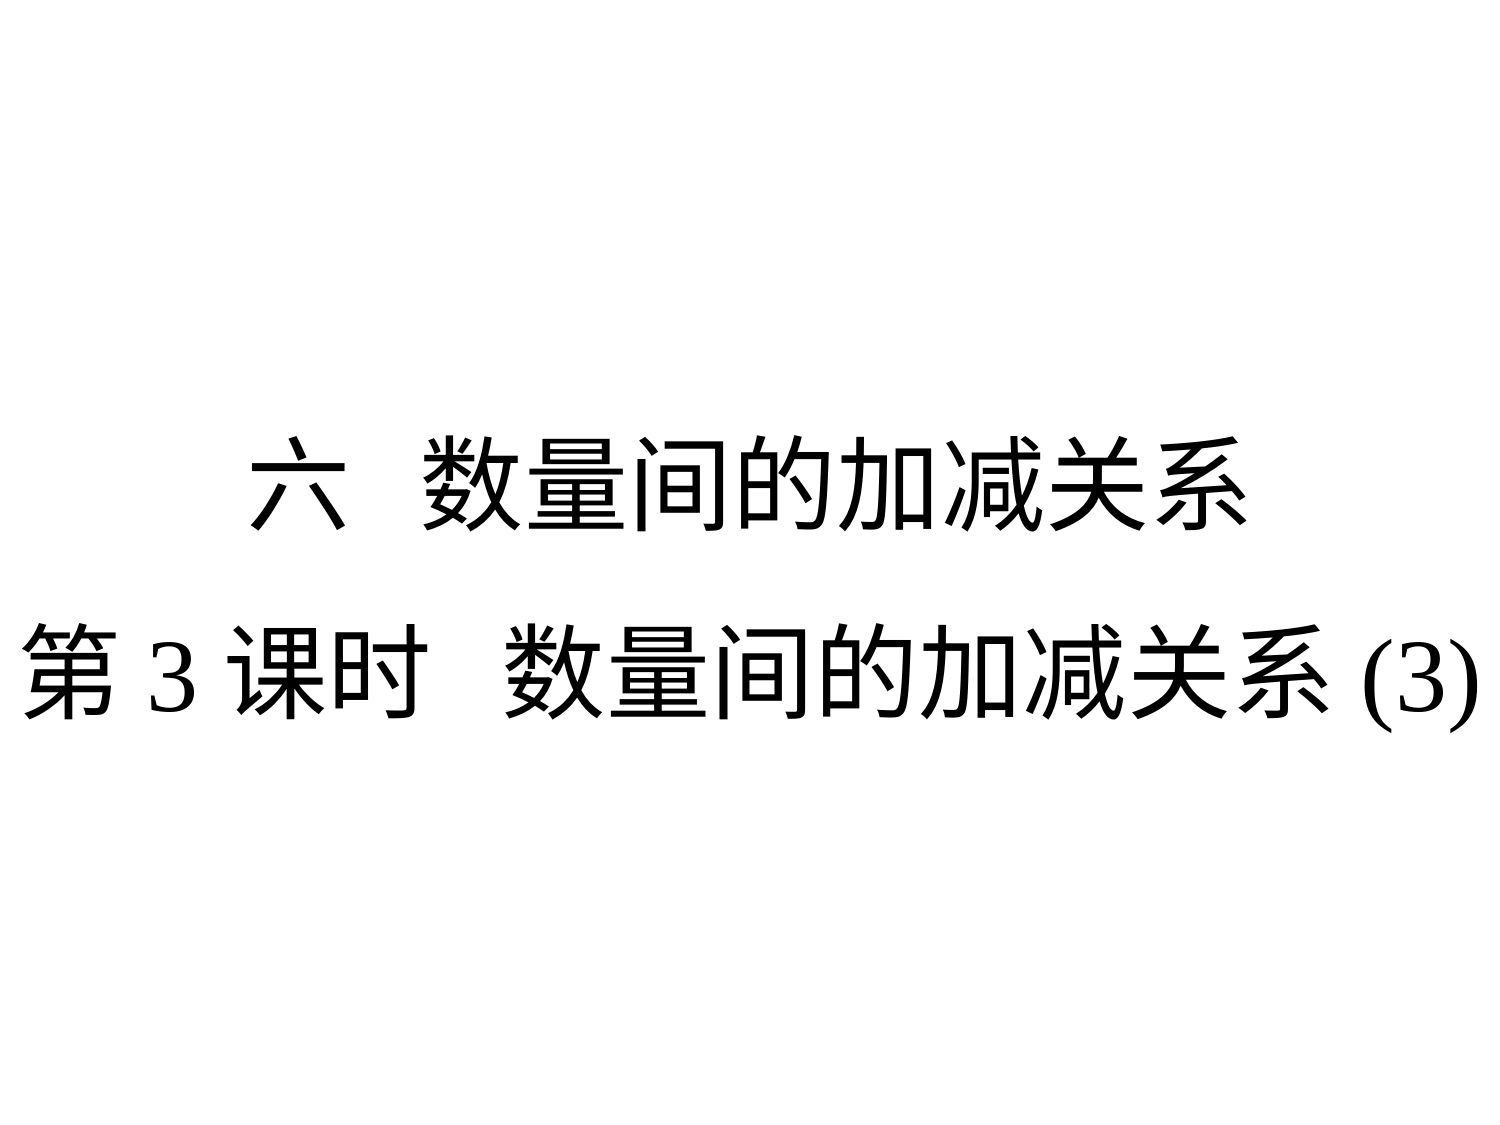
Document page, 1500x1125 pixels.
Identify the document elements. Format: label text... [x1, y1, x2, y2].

text_box 六 数量间的加减关系 第3课时 数量间的加减关系(3) [0, 349, 1500, 740]
